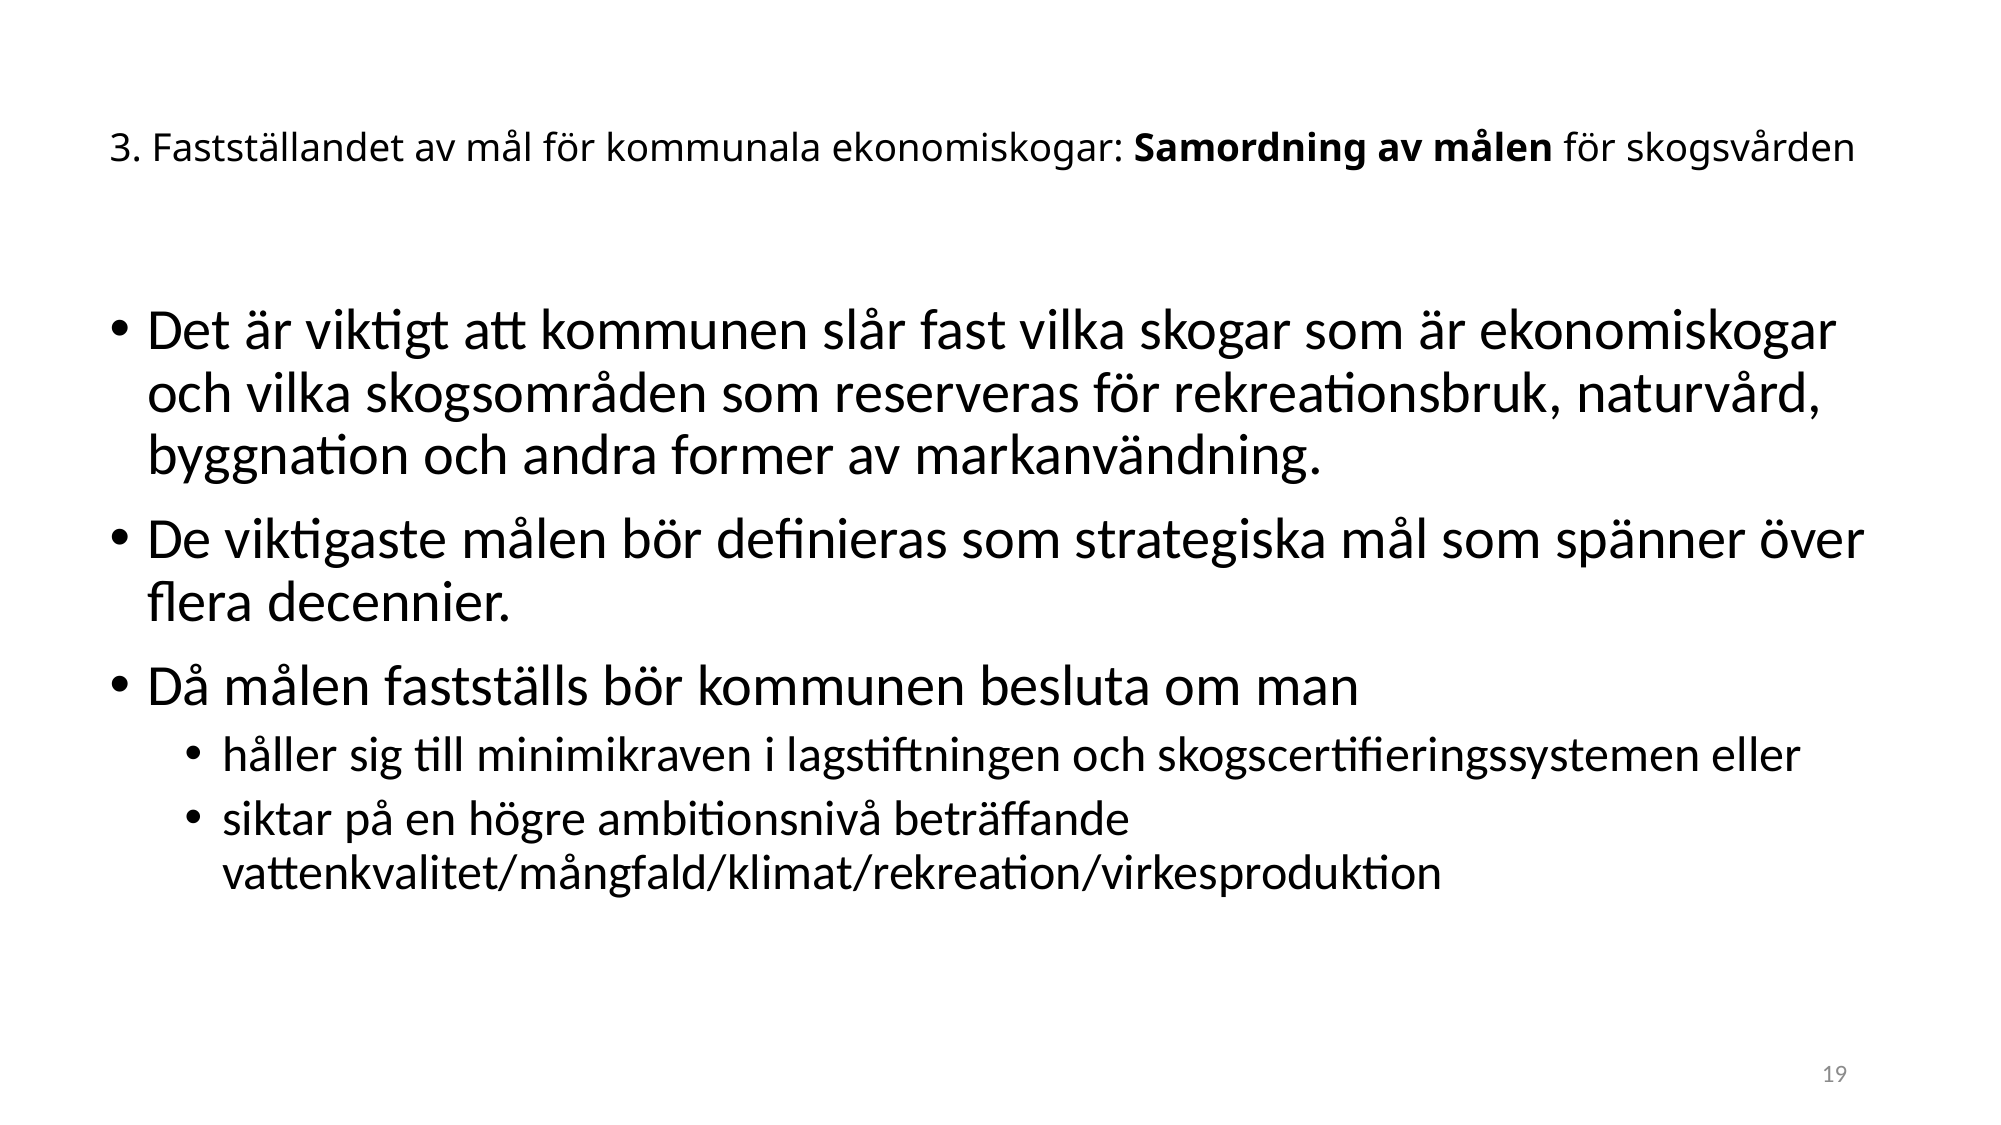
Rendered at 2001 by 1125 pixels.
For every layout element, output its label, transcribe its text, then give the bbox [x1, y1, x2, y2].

slide_number 19 [1412, 1042, 1863, 1103]
list Det är viktigt att kommunen slår fast vilka skogar som är ekonomiskogar och vilka skogsområden som reserveras för rekreationsbruk, naturvård, byggnation och andra former av markanvändning. De viktigaste målen bör definieras som strategiska mål som spänner över flera decennier. Då målen fastställs bör kommunen besluta om man håller sig till minimikraven i lagstiftningen och skogscertifieringssystemen eller siktar på en högre ambitionsnivå beträffande vattenkvalitet/mångfald/klimat/rekreation/virkesproduktion [94, 291, 1884, 918]
title 3. Fastställandet av mål för kommunala ekonomiskogar: Samordning av målen för skogsvården [94, 59, 1884, 244]
